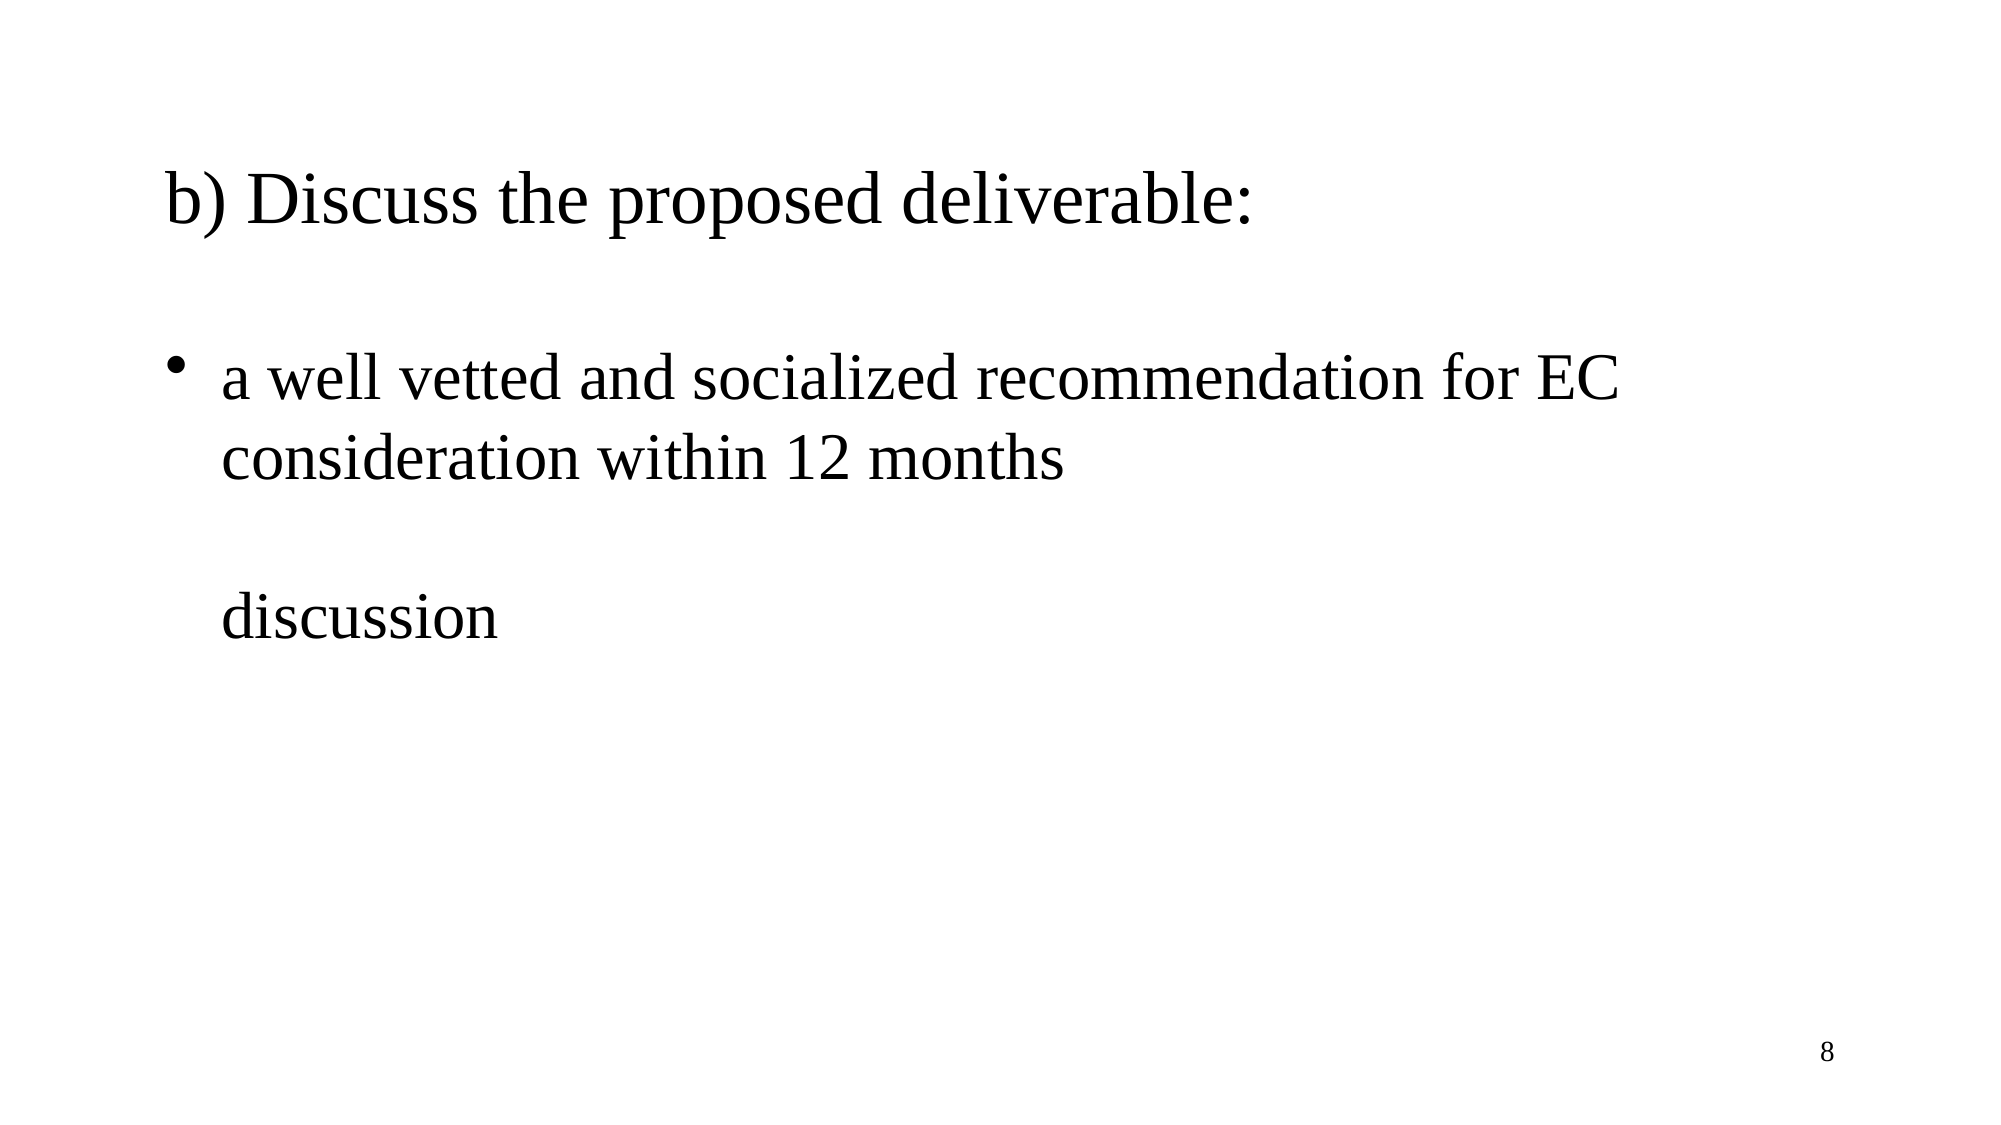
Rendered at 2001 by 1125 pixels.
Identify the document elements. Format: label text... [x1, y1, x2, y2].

title b) Discuss the proposed deliverable: [149, 99, 1851, 288]
slide_number 8 [1433, 1024, 1851, 1101]
list a well vetted and socialized recommendation for EC consideration within 12 months discussion [149, 324, 1851, 1001]
